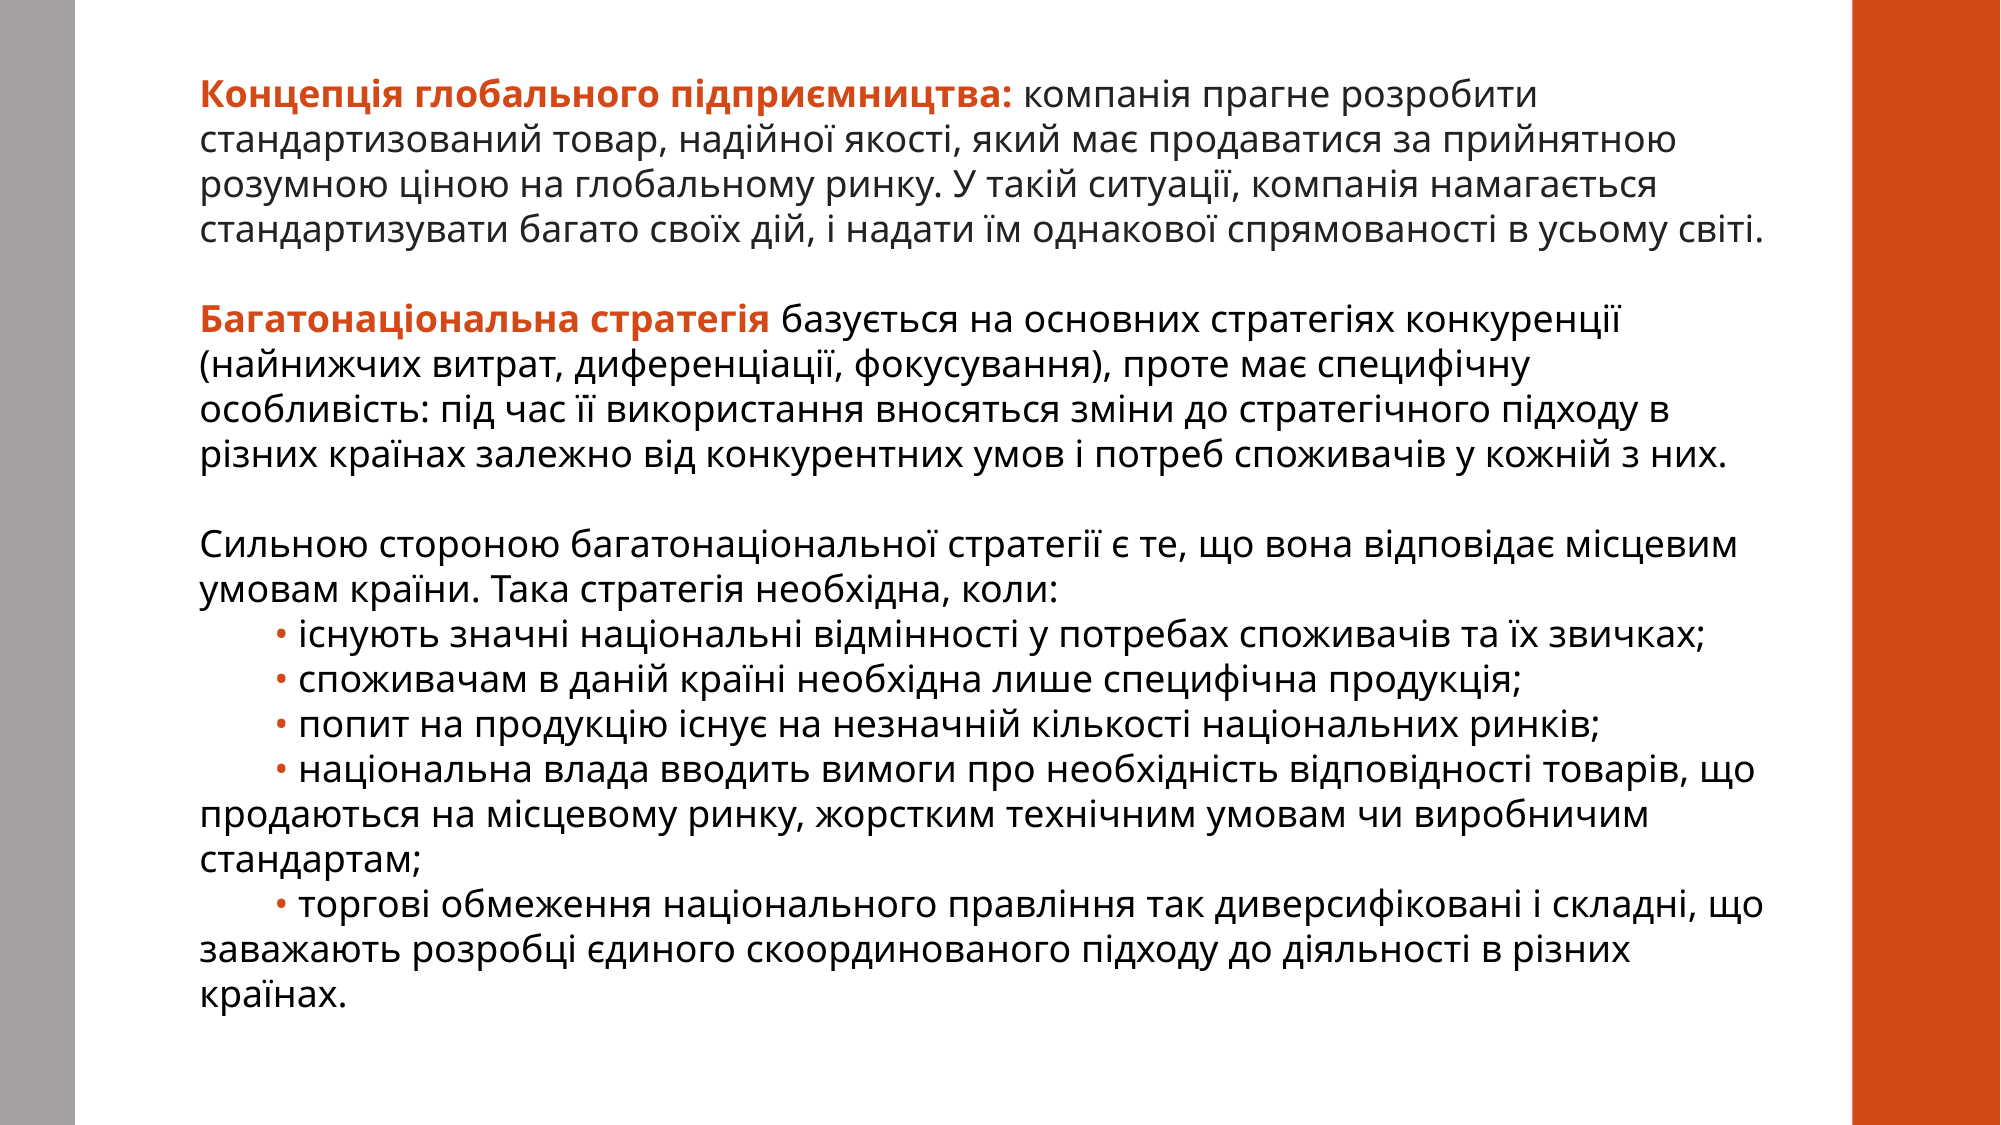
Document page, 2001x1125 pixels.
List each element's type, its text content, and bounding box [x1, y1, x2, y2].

text_box Концепція глобального підприємництва: компанія прагне розробити стандартизований товар, надійної якості, який має продаватися за прийнятною розумною ціною на глобальному ринку. У такій ситуації, компанія намагається стандартизувати багато своїх дій, і надати їм однакової спрямованості в усьому світі. Багатонаціональна стратегія базується на основних стратегіях конкуренції (найнижчих витрат, диференціації, фокусування), проте має специфічну особливість: під час її використання вносяться зміни до стратегічного підходу в різних країнах залежно від конкурентних умов і потреб споживачів у кожній з них. Сильною стороною багатонаціональної стратегії є те, що вона відповідає місцевим умовам країни. Така стратегія необхідна, коли: • існують значні національні відмінності у потребах споживачів та їх звичках; • споживачам в даній країні необхідна лише специфічна продукція; • попит на продукцію існує на незначній кількості національних ринків; • національна влада вводить вимоги про необхідність відповідності товарів, що продаються на місцевому ринку, жорстким технічним умовам чи виробничим стандартам; • торгові обмеження національного правління так диверсифіковані і складні, що заважають розробці єдиного скоординованого підходу до діяльності в різних країнах. [184, 63, 1786, 1113]
